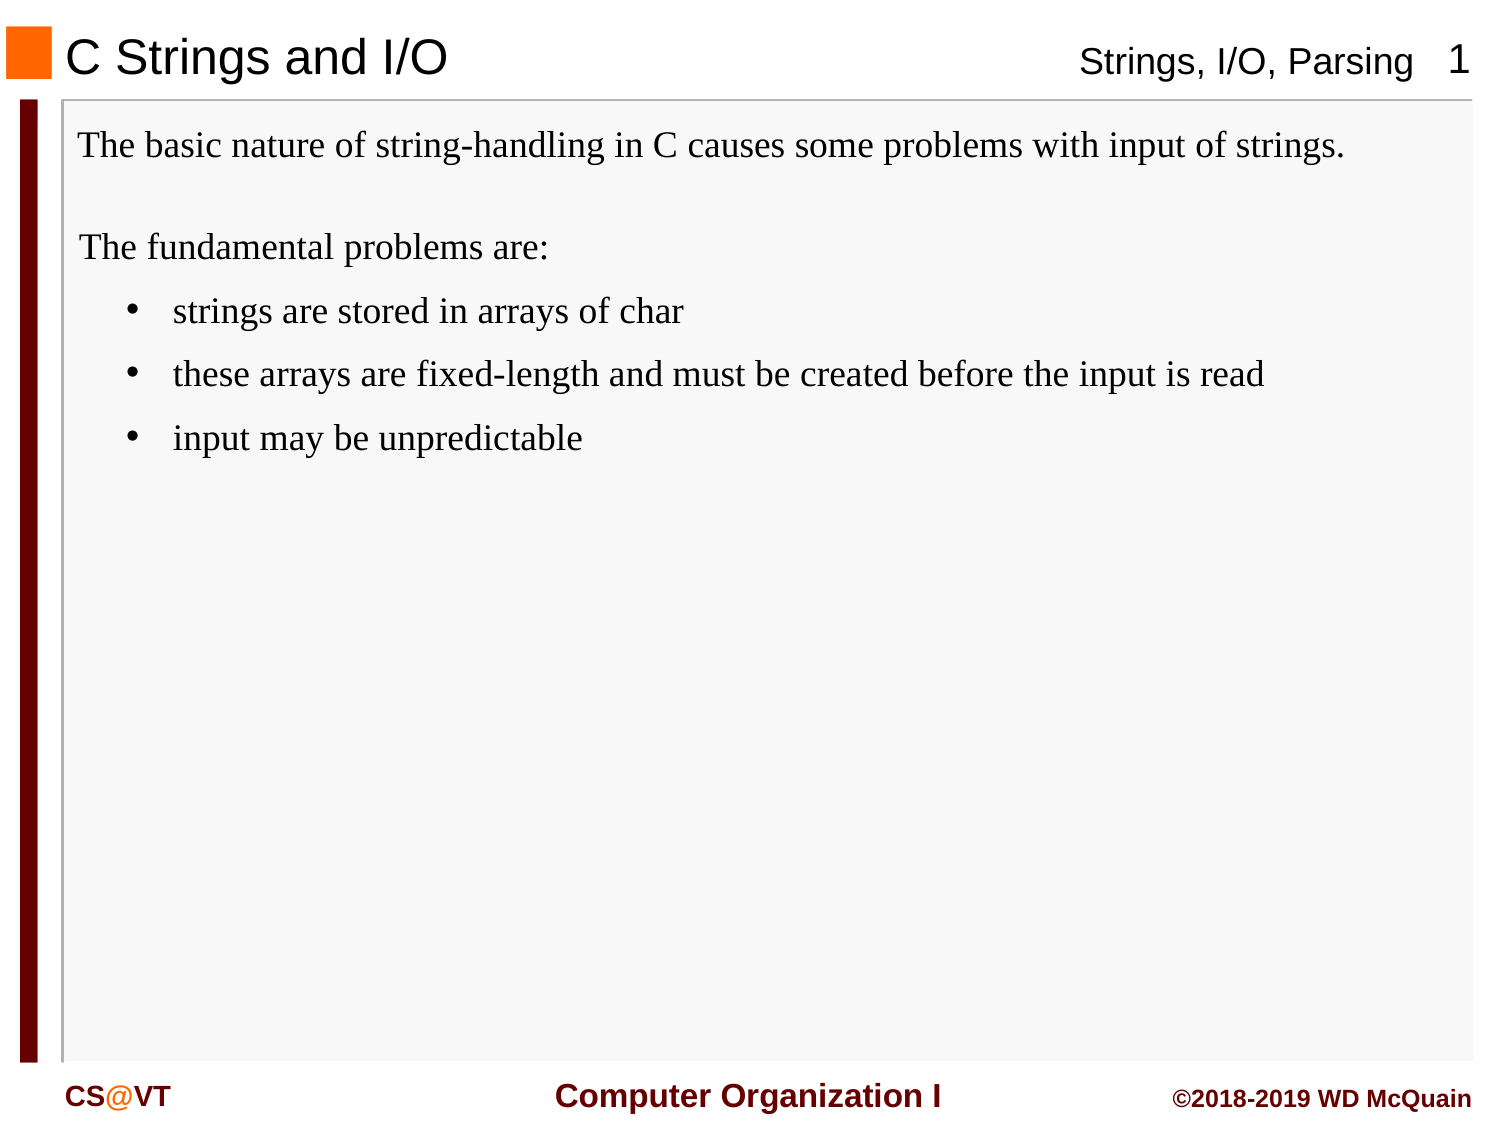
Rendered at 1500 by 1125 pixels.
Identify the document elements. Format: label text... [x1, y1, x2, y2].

text_box The fundamental problems are: strings are stored in arrays of char these arrays are fixed-length and must be created before the input is read input may be unpredictable [64, 214, 1477, 466]
title [50, 83, 1000, 91]
text_box C Strings and I/O [50, 26, 1000, 83]
text_box The basic nature of string-handling in C causes some problems with input of strings. [62, 112, 1475, 173]
